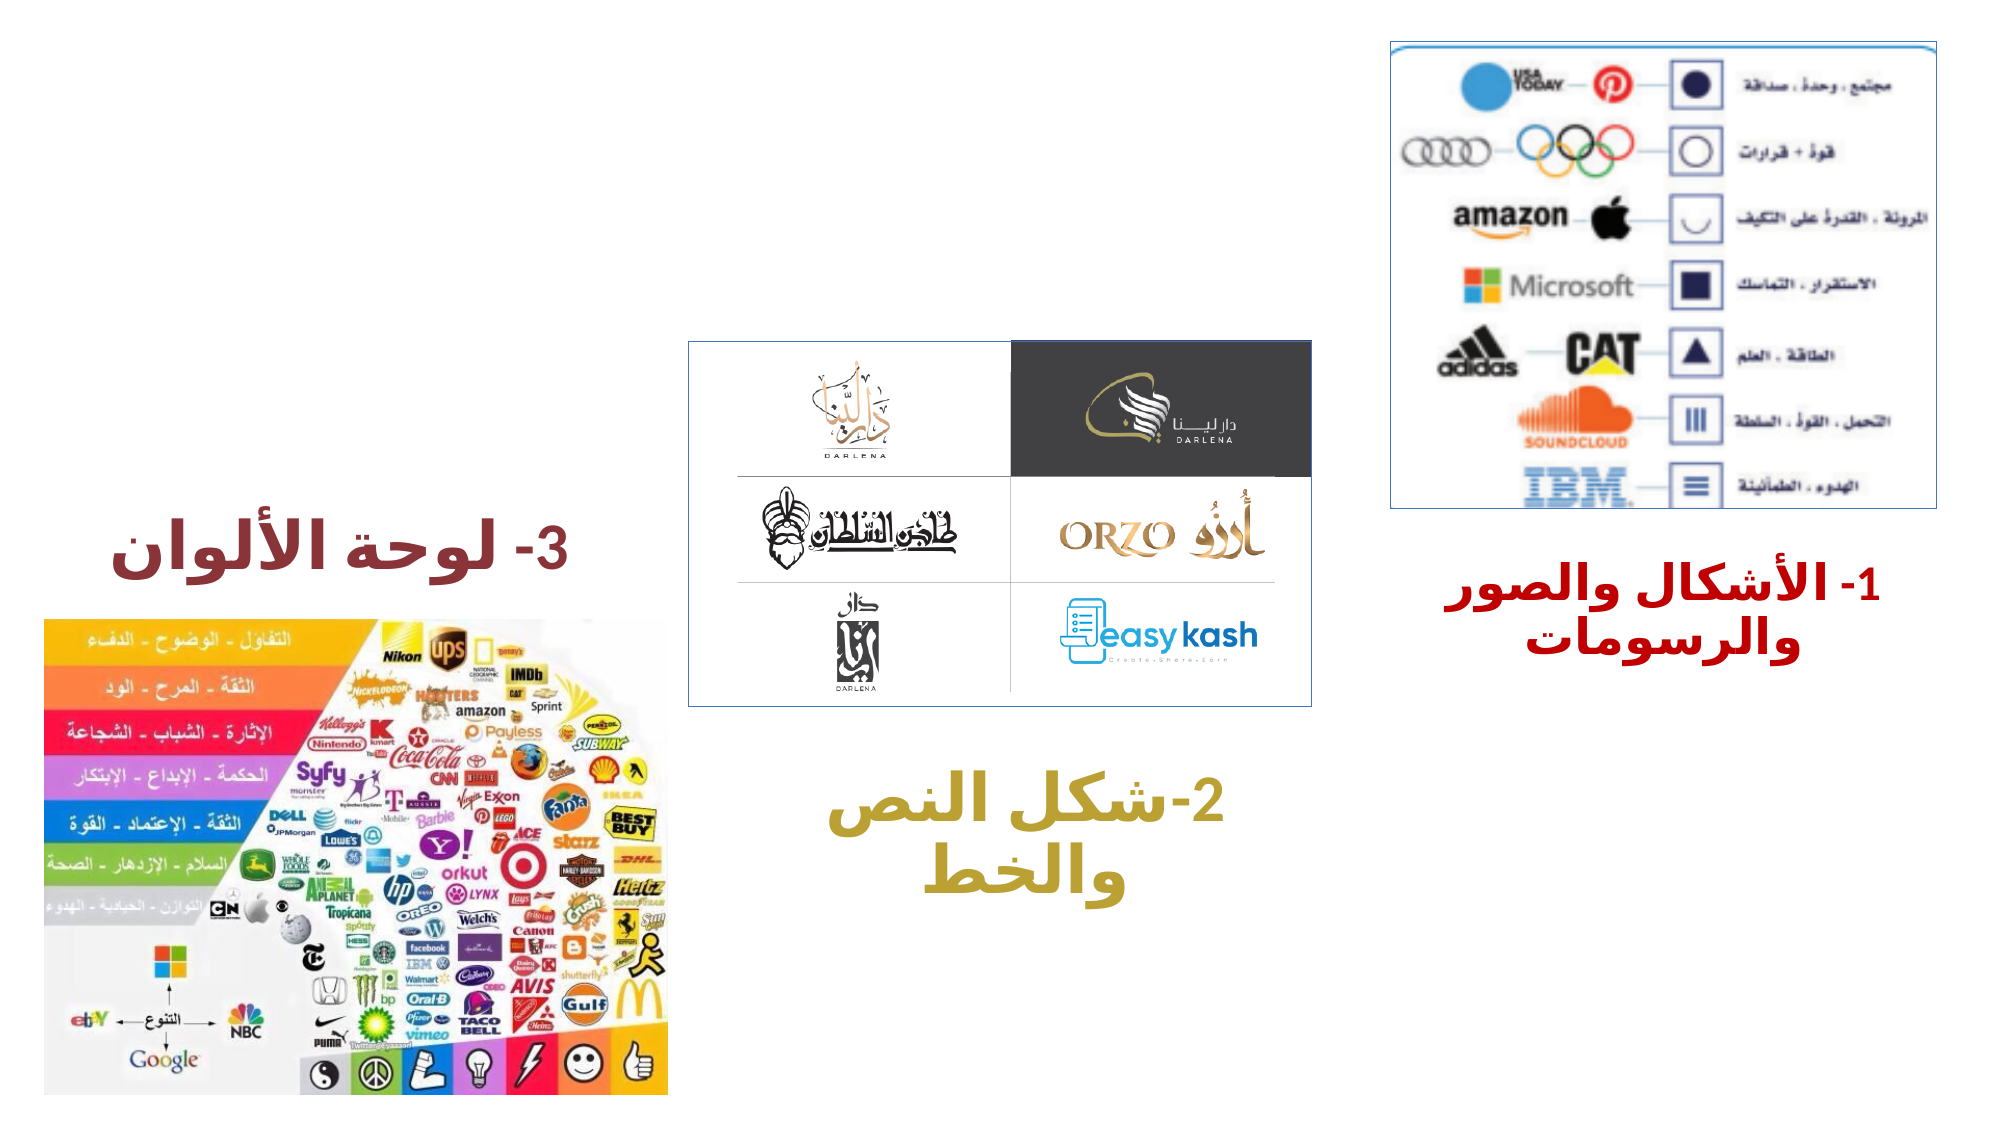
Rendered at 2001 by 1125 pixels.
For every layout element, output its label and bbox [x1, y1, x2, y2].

text_box [1303, 41, 2000, 620]
text_box [44, 504, 668, 1095]
text_box [688, 340, 1312, 845]
